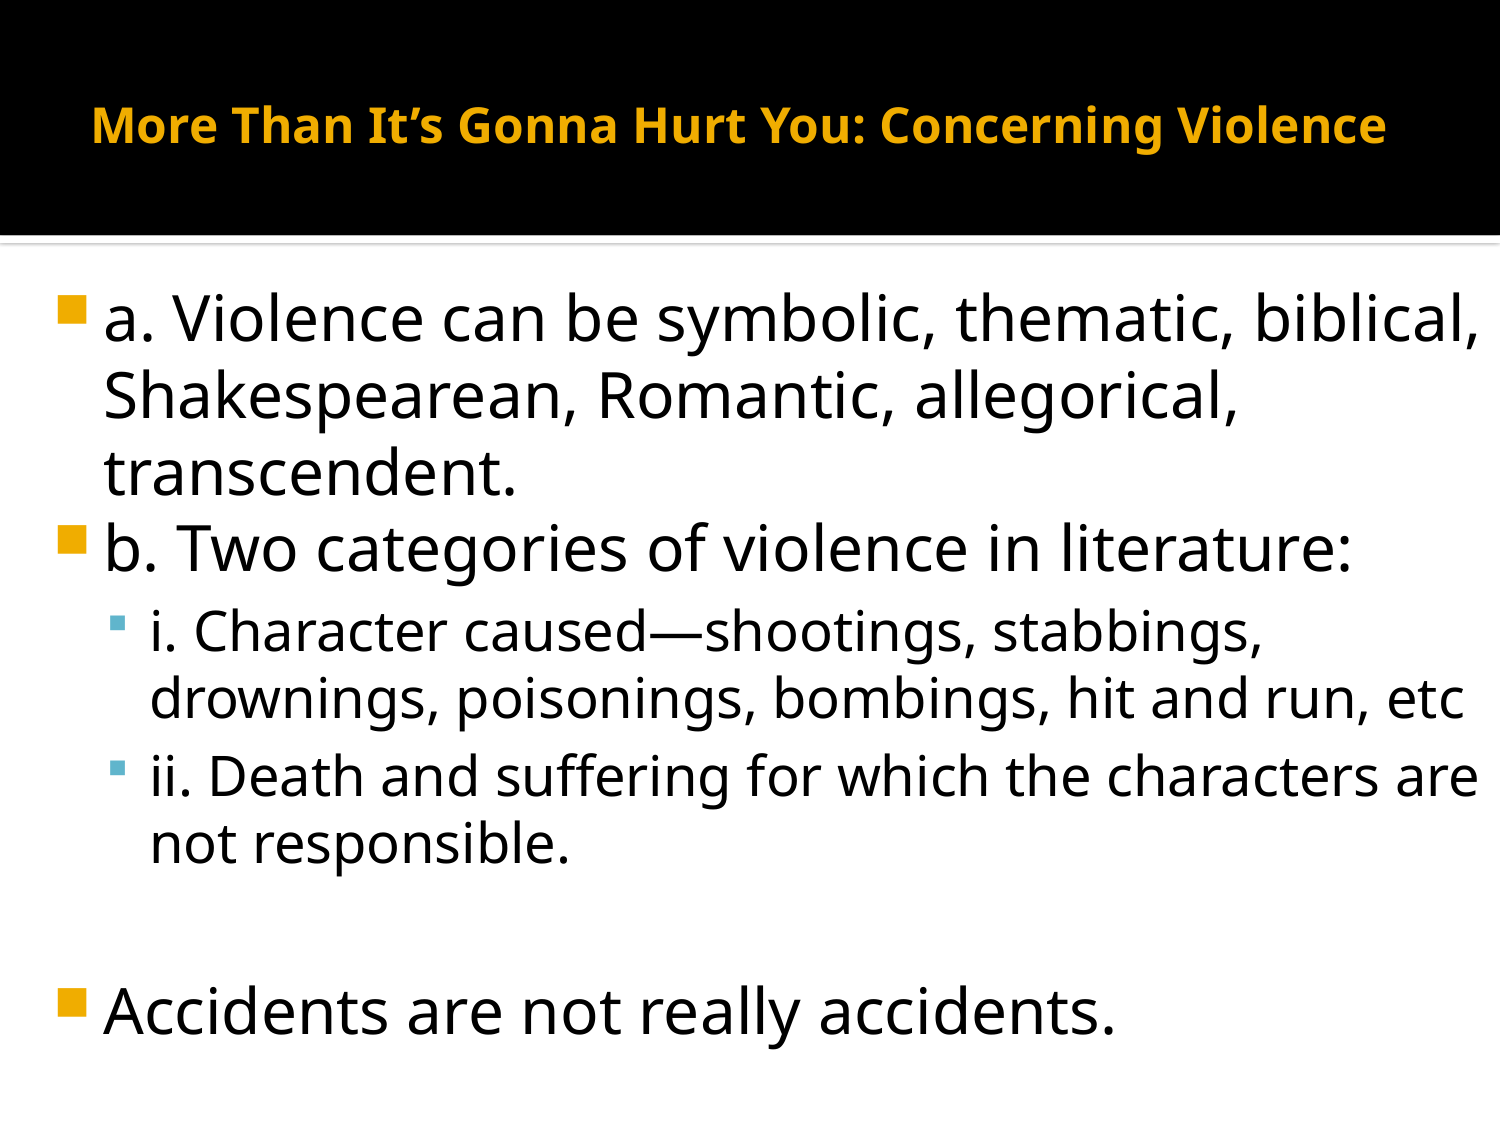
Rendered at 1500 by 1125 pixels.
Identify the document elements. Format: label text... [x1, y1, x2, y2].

title More Than It’s Gonna Hurt You: Concerning Violence [75, 25, 1425, 231]
list a. Violence can be symbolic, thematic, biblical, Shakespearean, Romantic, allegorical, transcendent. b. Two categories of violence in literature: i. Character caused—shootings, stabbings, drownings, poisonings, bombings, hit and run, etc ii. Death and suffering for which the characters are not responsible. Accidents are not really accidents. [24, 262, 1500, 1100]
